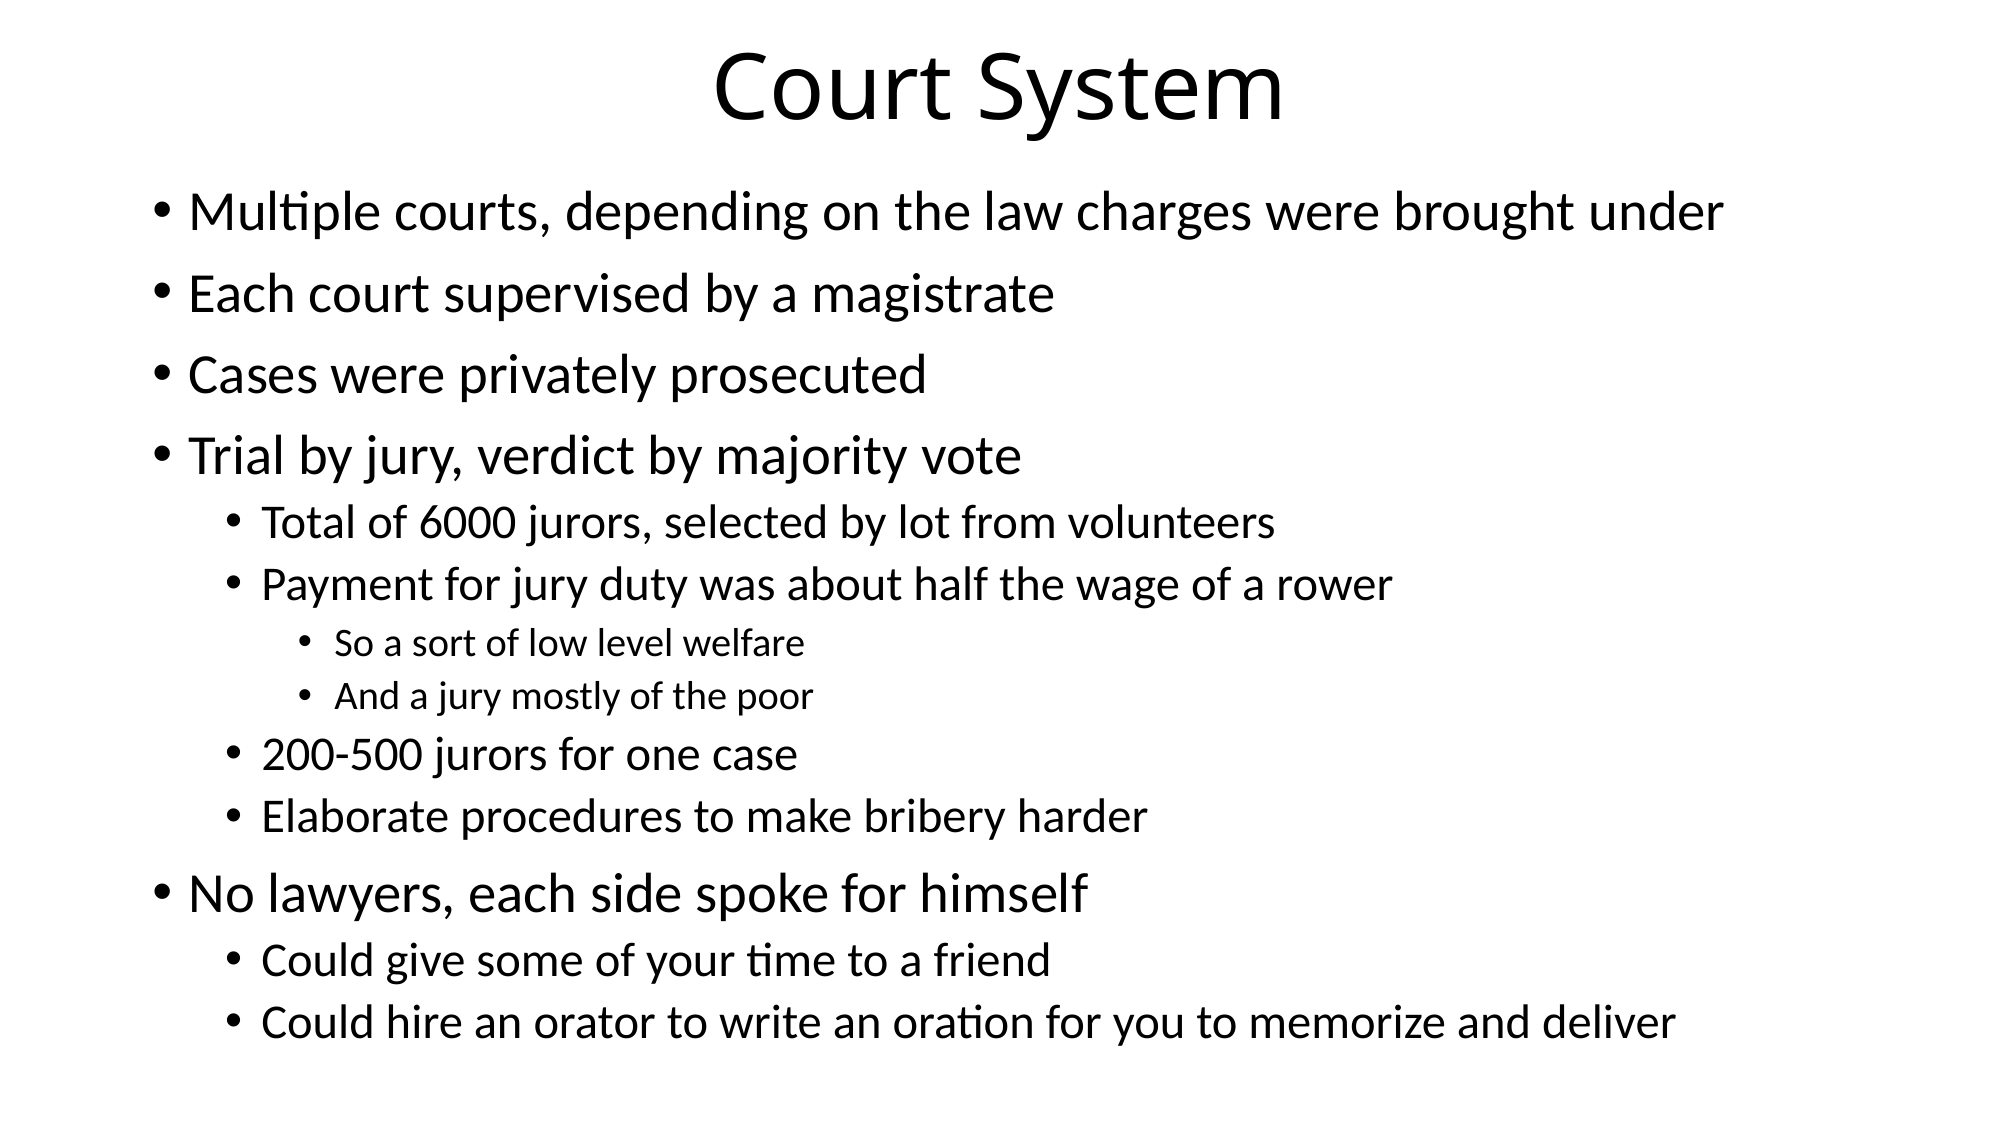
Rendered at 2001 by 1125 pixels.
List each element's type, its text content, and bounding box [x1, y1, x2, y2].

list Multiple courts, depending on the law charges were brought under Each court supervised by a magistrate Cases were privately prosecuted Trial by jury, verdict by majority vote Total of 6000 jurors, selected by lot from volunteers Payment for jury duty was about half the wage of a rower So a sort of low level welfare And a jury mostly of the poor 200-500 jurors for one case Elaborate procedures to make bribery harder No lawyers, each side spoke for himself Could give some of your time to a friend Could hire an orator to write an oration for you to memorize and deliver [137, 174, 1863, 1058]
title Court System [137, 5, 1863, 174]
